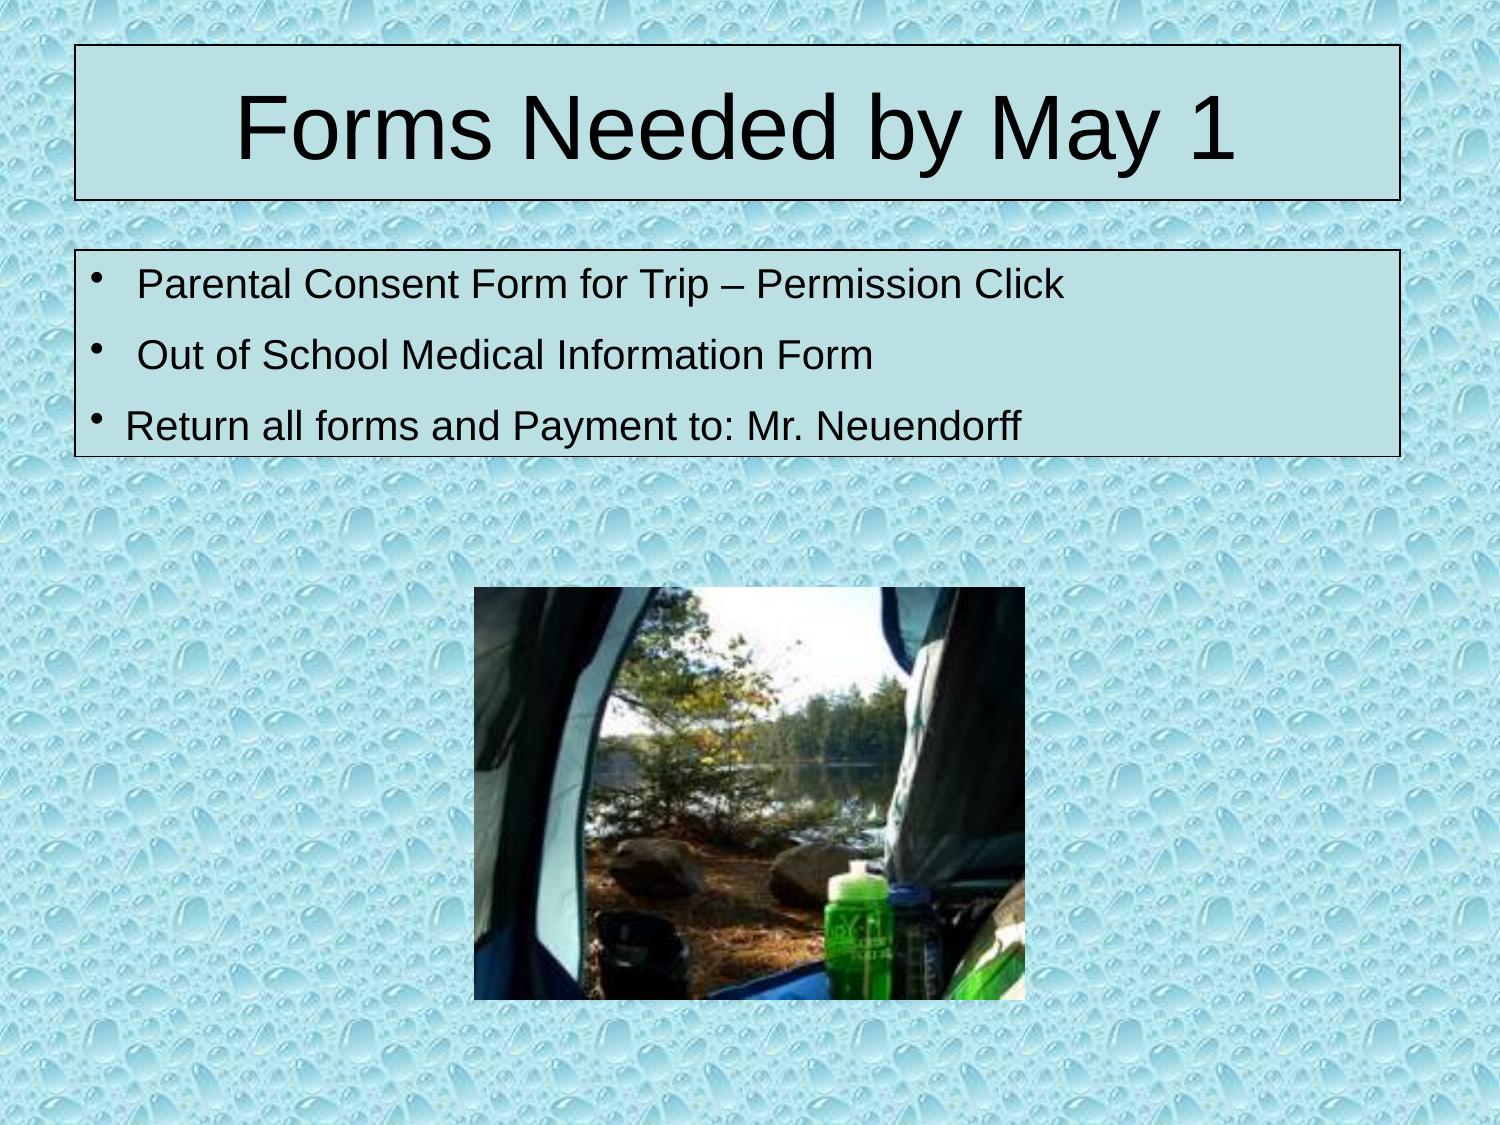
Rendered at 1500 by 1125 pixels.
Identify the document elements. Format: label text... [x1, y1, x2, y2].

picture [0, 0, 1500, 1125]
text_box Parental Consent Form for Trip – Permission Click Out of School Medical Information Form Return all forms and Payment to: Mr. Neuendorff [75, 249, 1400, 457]
title Forms Needed by May 1 [74, 44, 1401, 201]
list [474, 587, 1026, 1001]
